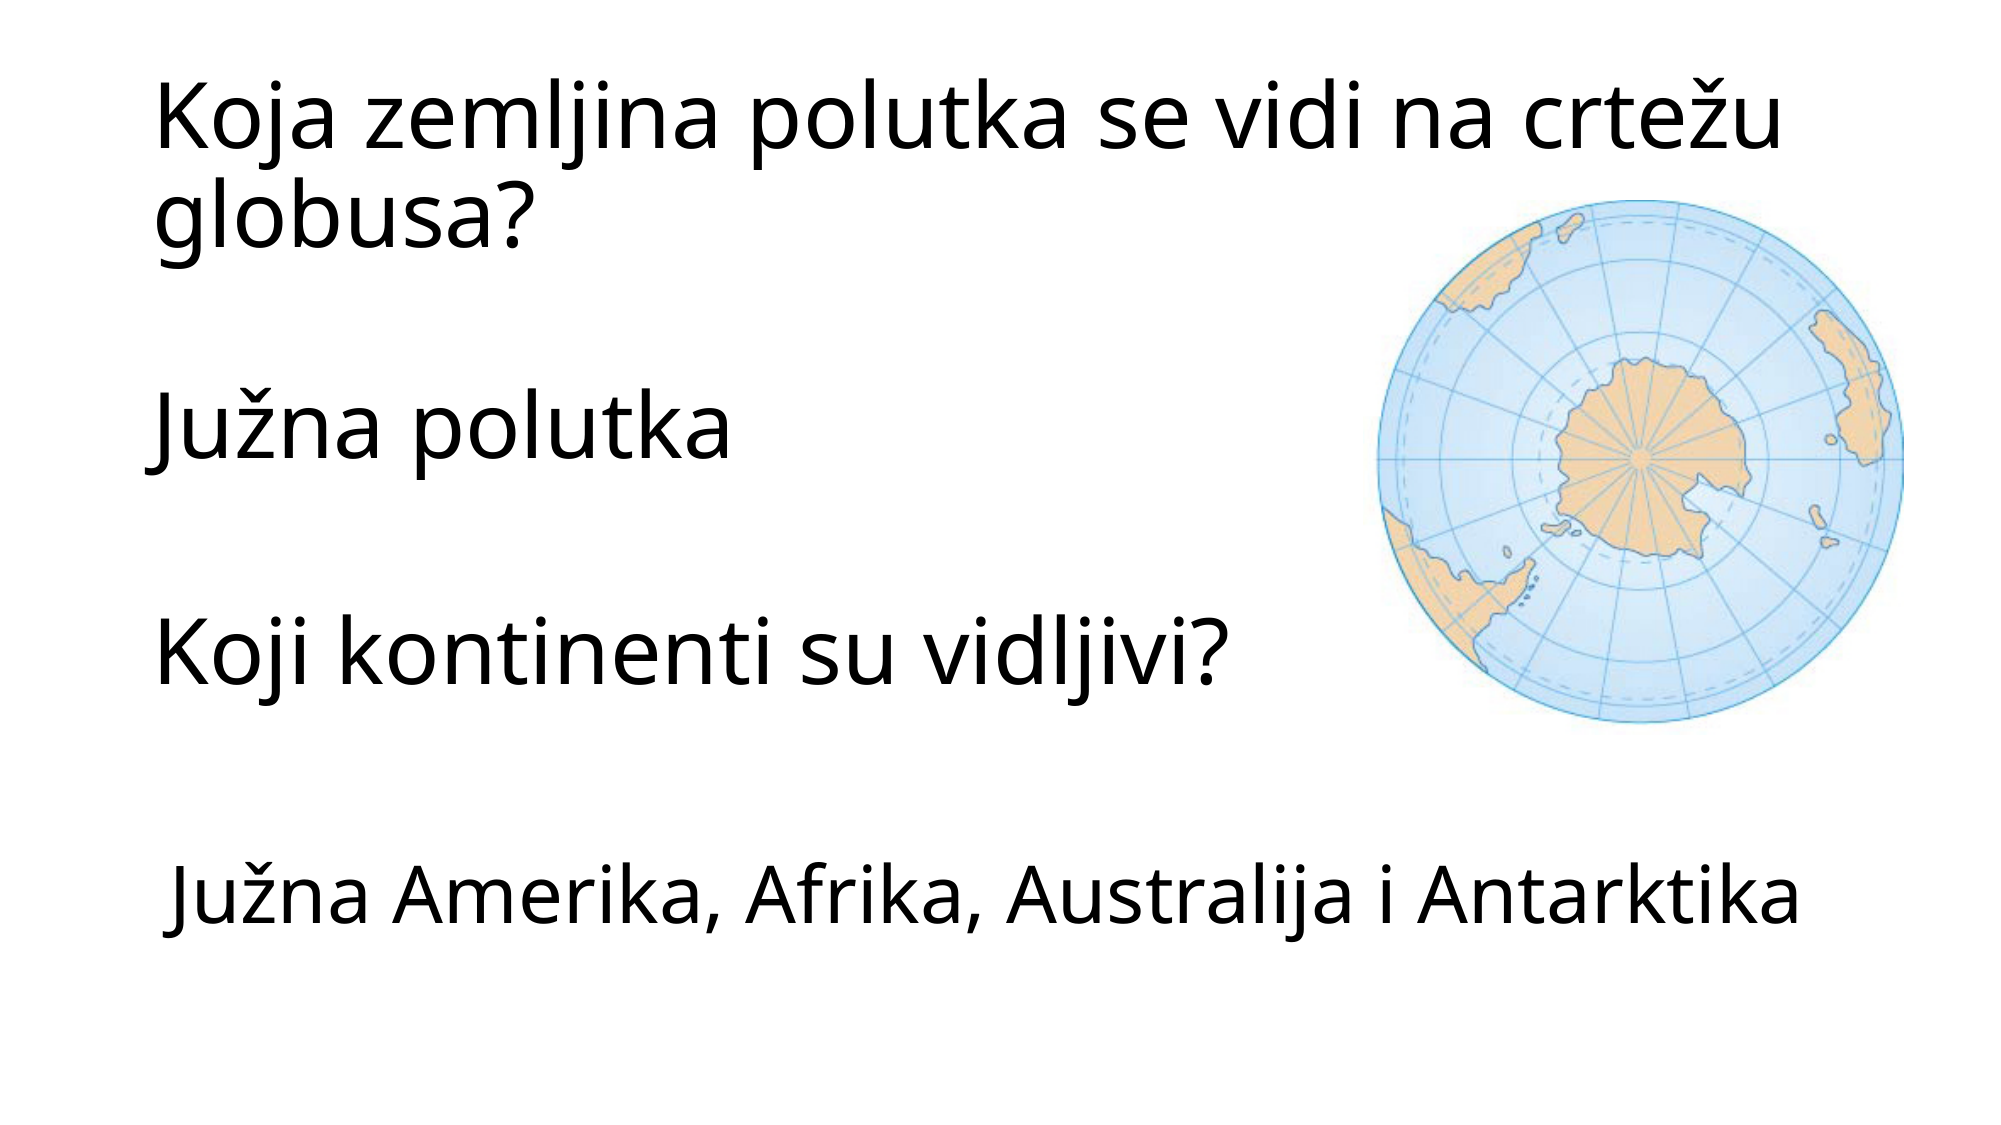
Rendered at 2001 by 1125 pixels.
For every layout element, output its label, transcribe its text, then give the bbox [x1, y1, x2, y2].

text_box Južna polutka [137, 345, 1363, 513]
text_box Koji kontinenti su vidljivi? [137, 546, 1863, 764]
title Koja zemljina polutka se vidi na crtežu globusa? [137, 59, 1863, 278]
picture [1363, 200, 1904, 735]
text_box Južna Amerika, Afrika, Australija i Antarktika [154, 814, 1880, 982]
